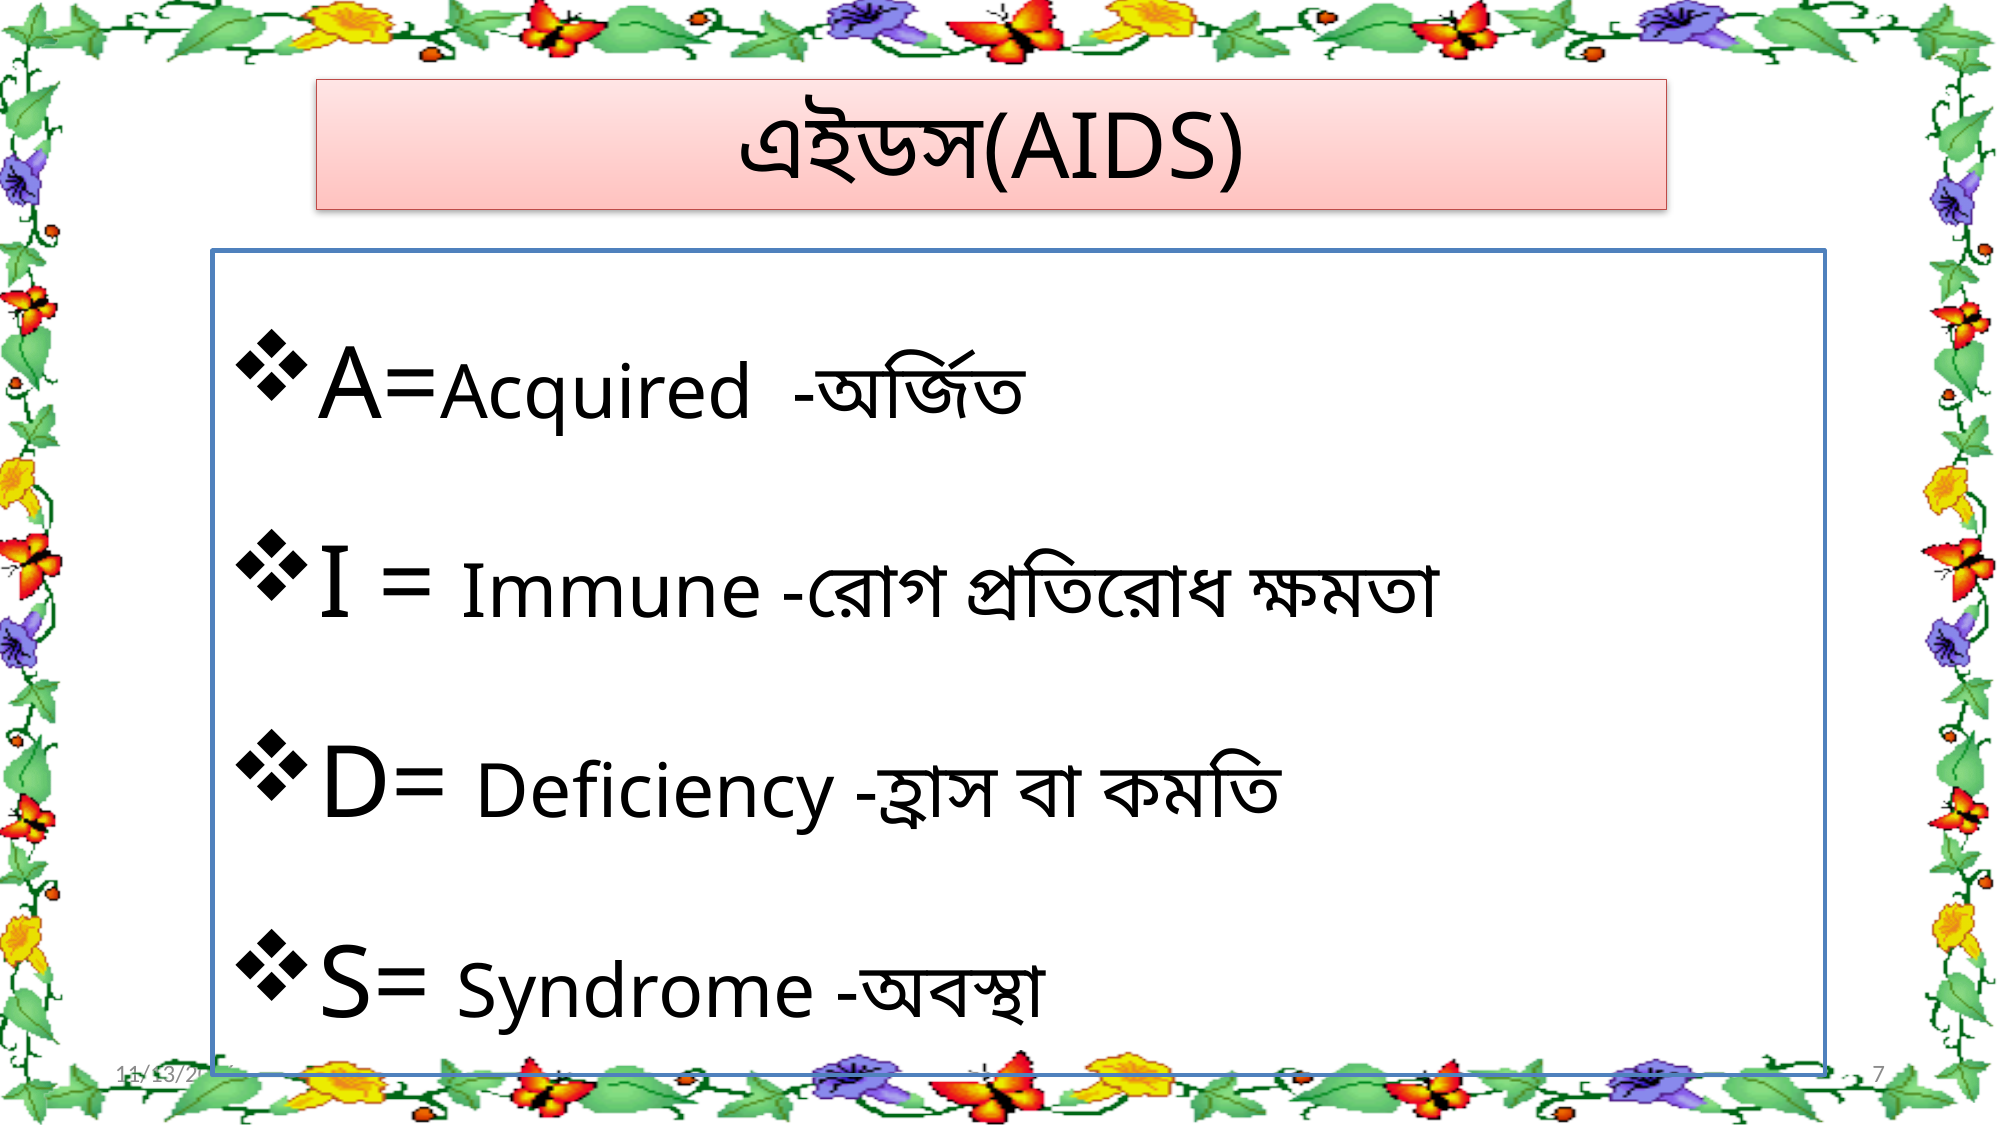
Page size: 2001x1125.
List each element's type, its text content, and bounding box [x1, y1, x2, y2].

text_box এইডস(AIDS) [316, 80, 1667, 210]
picture [0, 0, 2000, 1125]
text_box A=Acquired -অর্জিত I = Immune -রোগ প্রতিরোধ ক্ষমতা D= Deficiency -হ্রাস বা কমতি S= Syndrome -অবস্থা [212, 250, 1825, 1047]
slide_number 7 [1825, 1042, 1900, 1047]
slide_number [99, 1042, 212, 1047]
